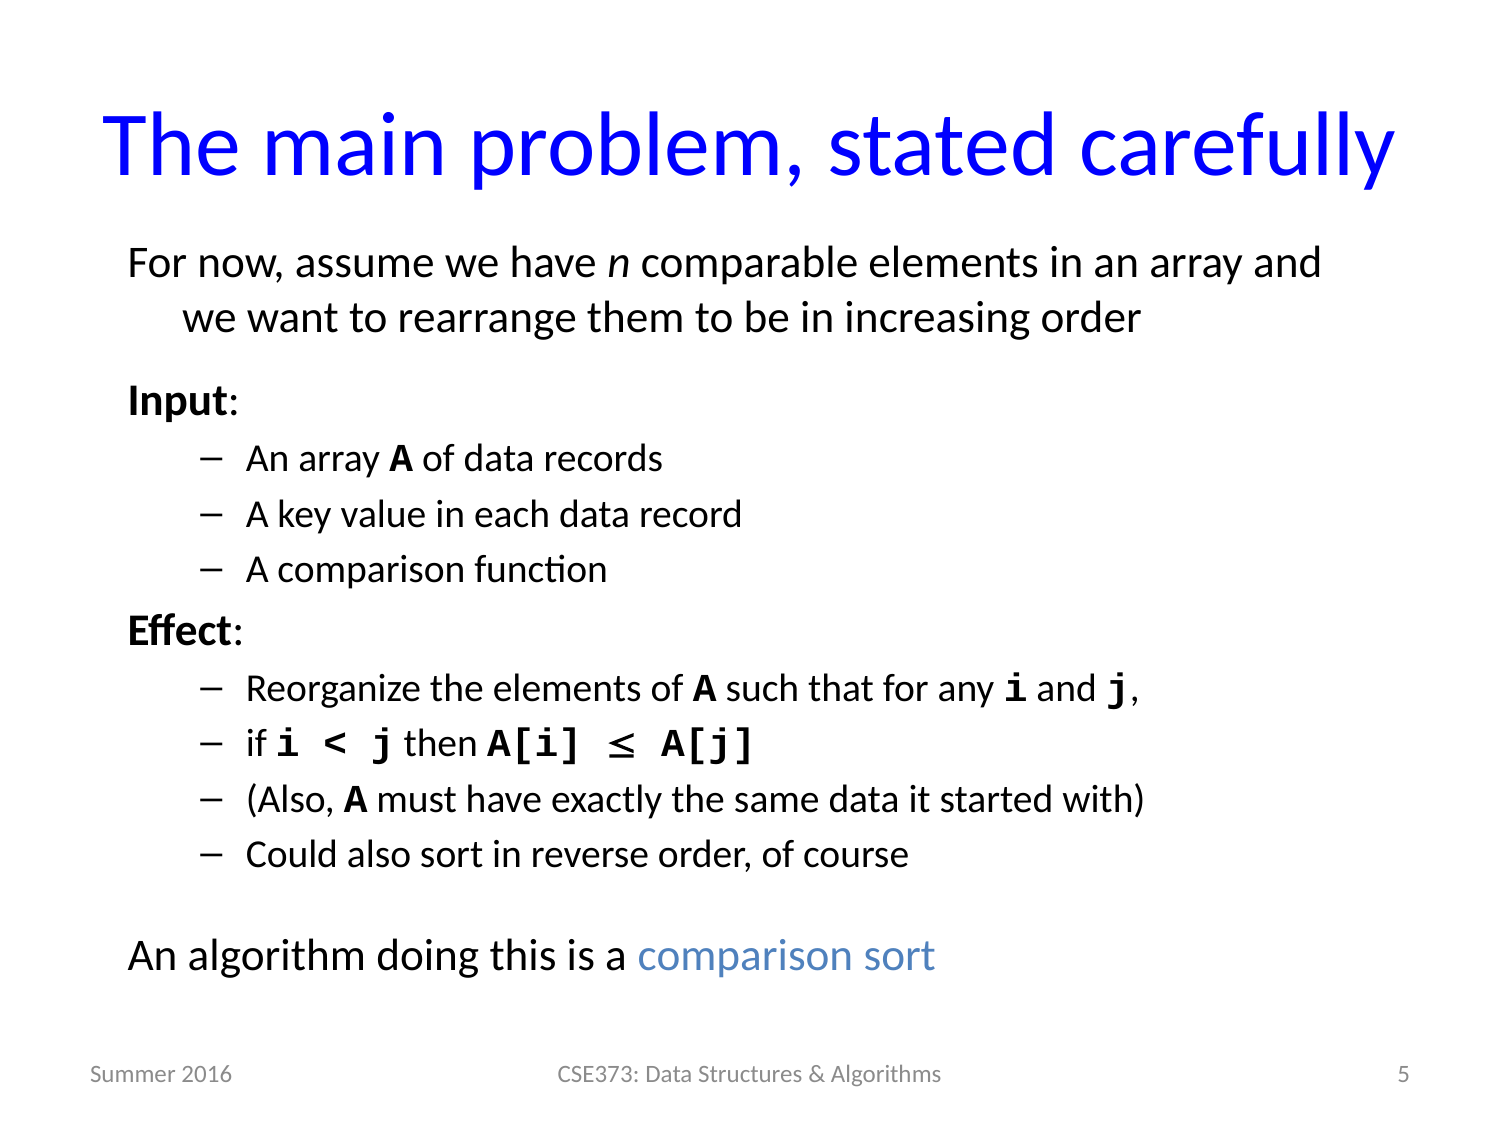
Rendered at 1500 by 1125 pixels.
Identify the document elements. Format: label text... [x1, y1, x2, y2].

slide_number 5 [1074, 1042, 1425, 1103]
footer CSE373: Data Structures & Algorithms [512, 1042, 988, 1103]
slide_number Summer 2016 [75, 1042, 425, 1103]
list For now, assume we have n comparable elements in an array and we want to rearrange them to be in increasing order Input: An array A of data records A key value in each data record A comparison function Effect: Reorganize the elements of A such that for any i and j, if i < j then A[i]  A[j] (Also, A must have exactly the same data it started with) Could also sort in reverse order, of course An algorithm doing this is a comparison sort [112, 224, 1388, 988]
title The main problem, stated carefully [75, 45, 1425, 233]
